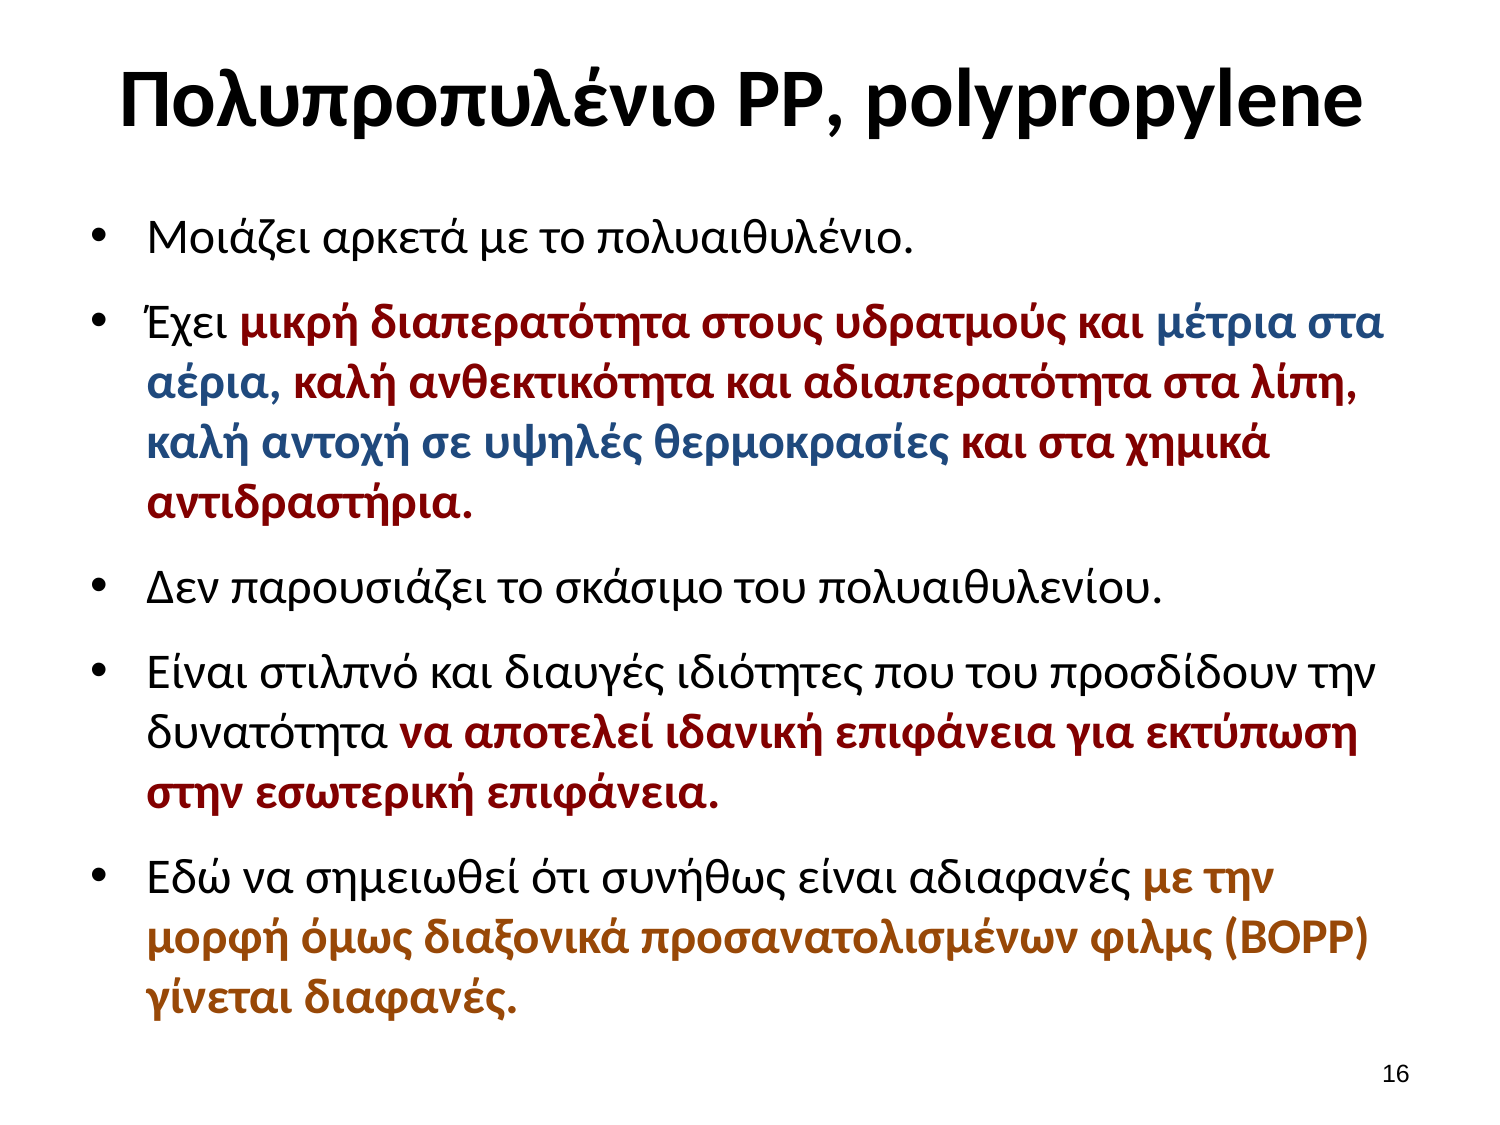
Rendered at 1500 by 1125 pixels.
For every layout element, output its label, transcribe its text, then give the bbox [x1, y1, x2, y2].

title Πολυπροπυλένιο PP, polypropylene [76, 19, 1427, 169]
slide_number 15 [1074, 1042, 1425, 1103]
list Μοιάζει αρκετά με το πολυαιθυλένιο. Έχει μικρή διαπερατότητα στους υδρατμούς και μέτρια στα αέρια, καλή ανθεκτικότητα και αδιαπερατότητα στα λίπη, καλή αντοχή σε υψηλές θερμοκρασίες και στα χημικά αντιδραστήρια. Δεν παρουσιάζει το σκάσιμο του πολυαιθυλενίου. Είναι στιλπνό και διαυγές ιδιότητες που του προσδίδουν την δυνατότητα να αποτελεί ιδανική επιφάνεια για εκτύπωση στην εσωτερική επιφάνεια. Εδώ να σημειωθεί ότι συνήθως είναι αδιαφανές με την μορφή όμως διαξονικά προσανατολισμένων φιλμς (BOPP) γίνεται διαφανές. [75, 196, 1425, 1059]
